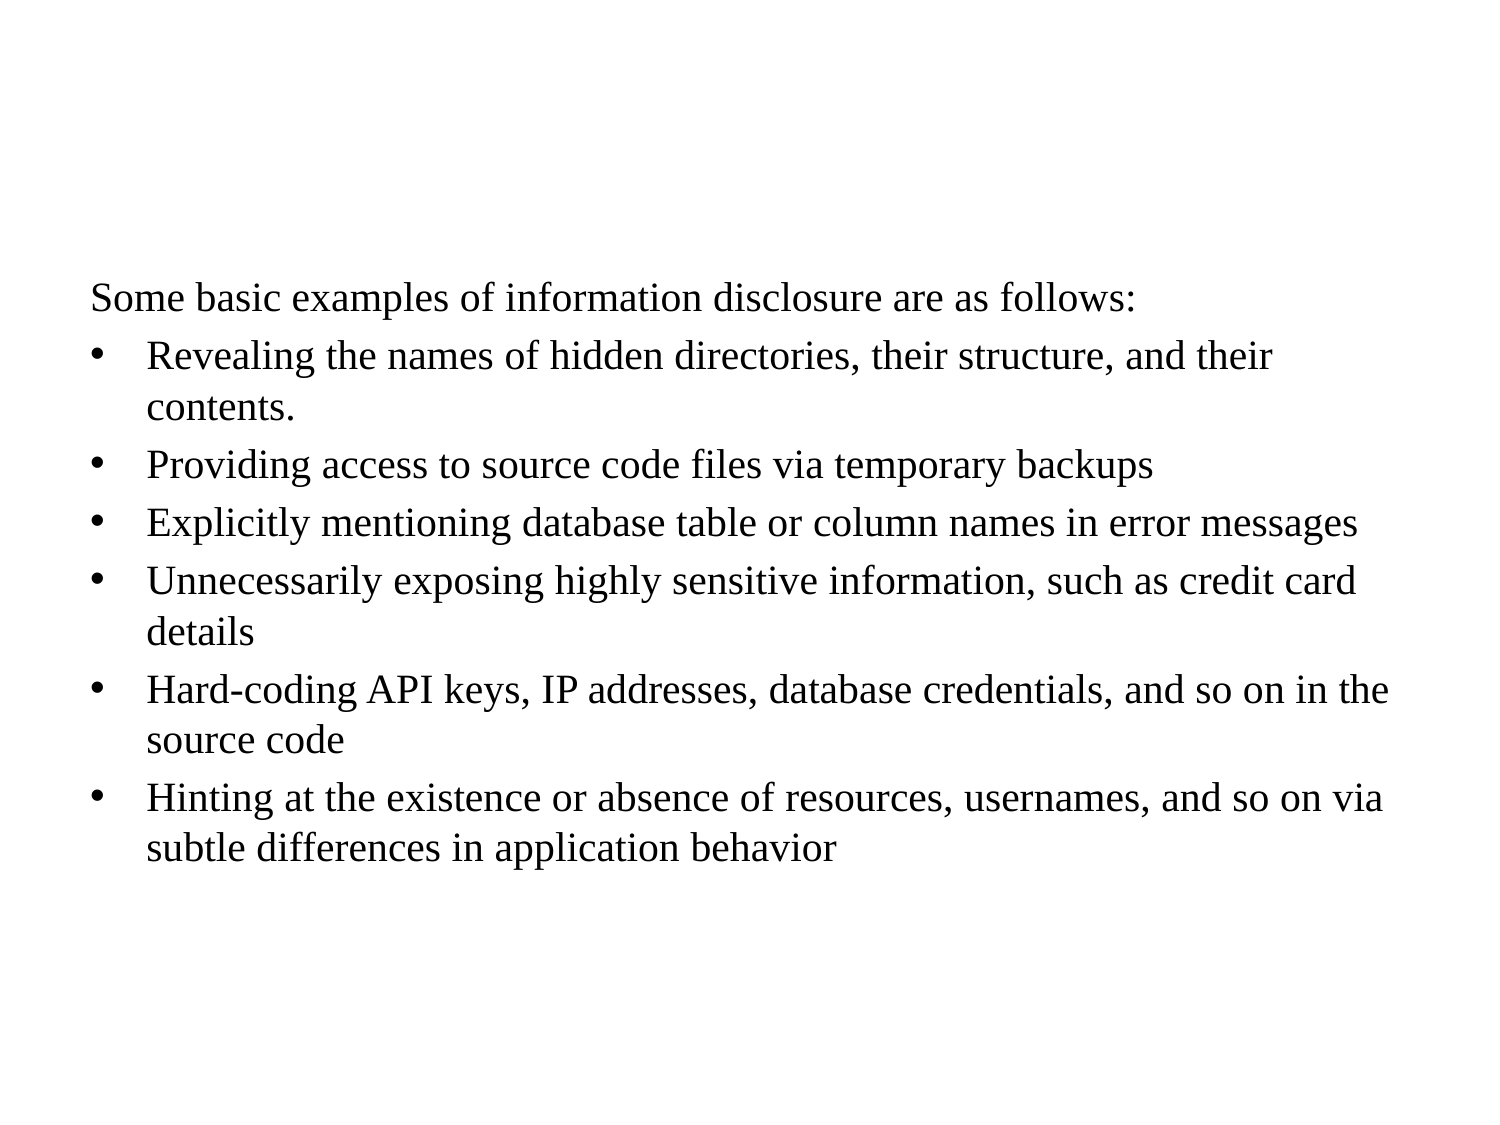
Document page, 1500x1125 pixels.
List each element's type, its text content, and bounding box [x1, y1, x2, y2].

list Some basic examples of information disclosure are as follows: Revealing the names of hidden directories, their structure, and their contents. Providing access to source code files via temporary backups Explicitly mentioning database table or column names in error messages Unnecessarily exposing highly sensitive information, such as credit card details Hard-coding API keys, IP addresses, database credentials, and so on in the source code Hinting at the existence or absence of resources, usernames, and so on via subtle differences in application behavior [75, 262, 1425, 1005]
